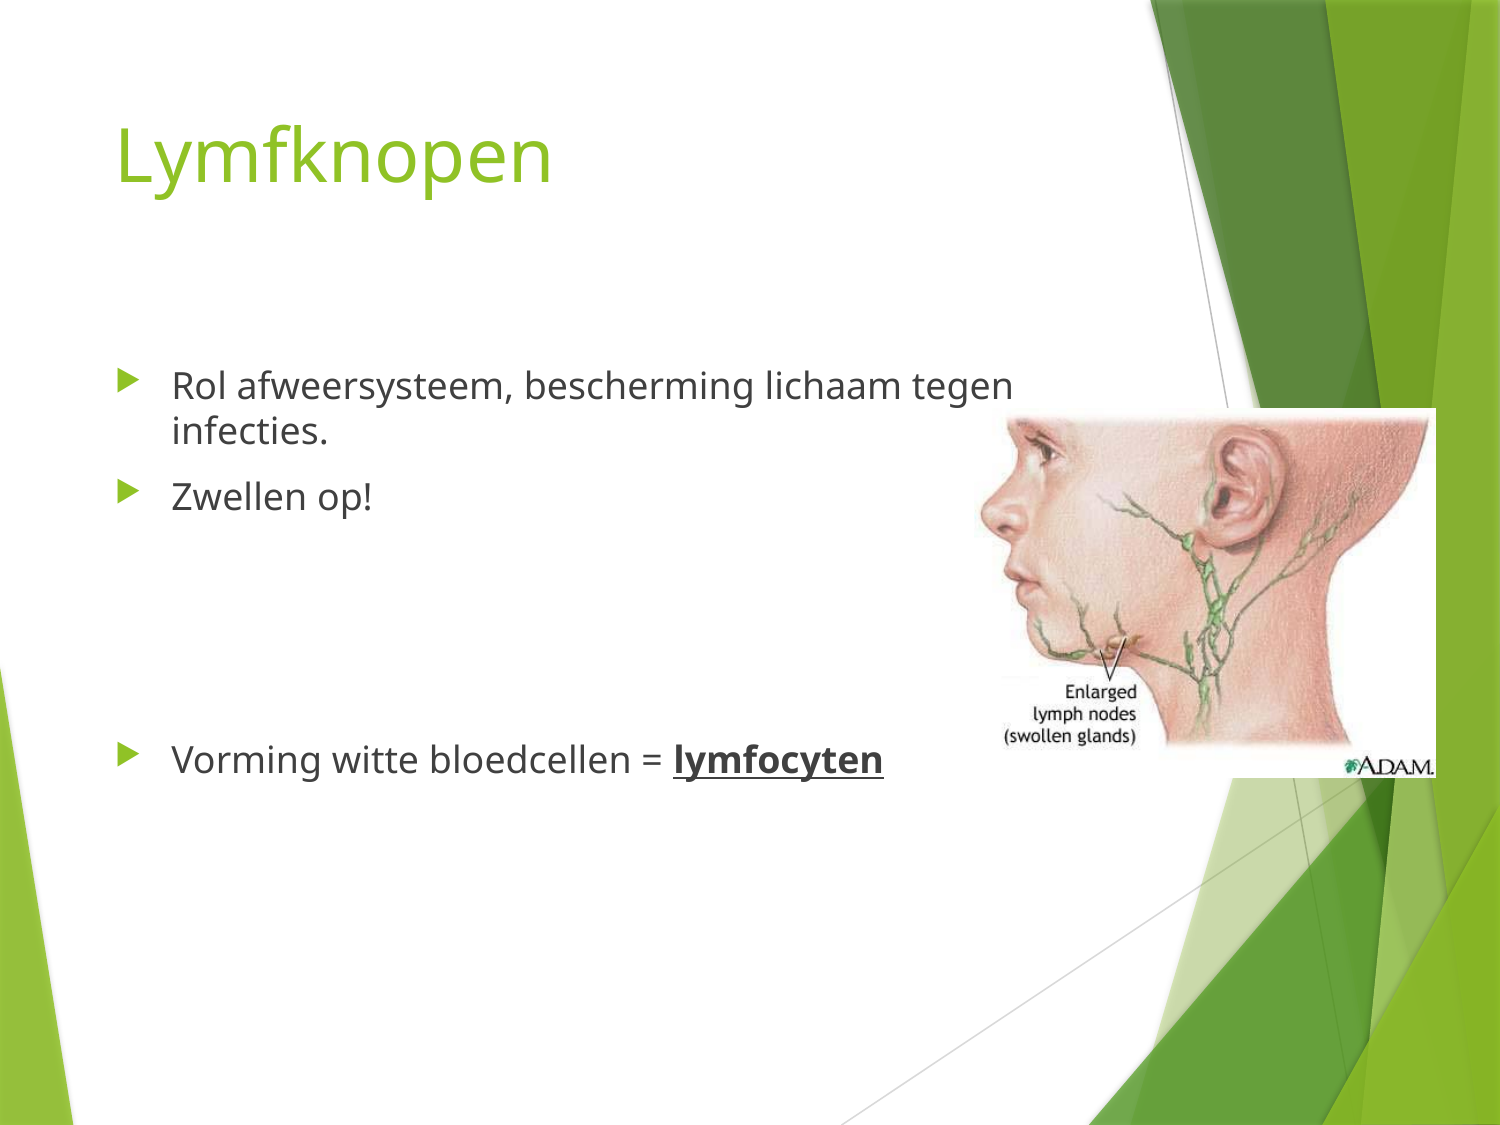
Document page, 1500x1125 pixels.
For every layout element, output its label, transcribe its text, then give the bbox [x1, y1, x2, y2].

list Rol afweersysteem, bescherming lichaam tegen infecties. Zwellen op! Vorming witte bloedcellen = lymfocyten [99, 354, 1142, 992]
title Lymfknopen [99, 99, 1142, 317]
picture [973, 408, 1436, 778]
